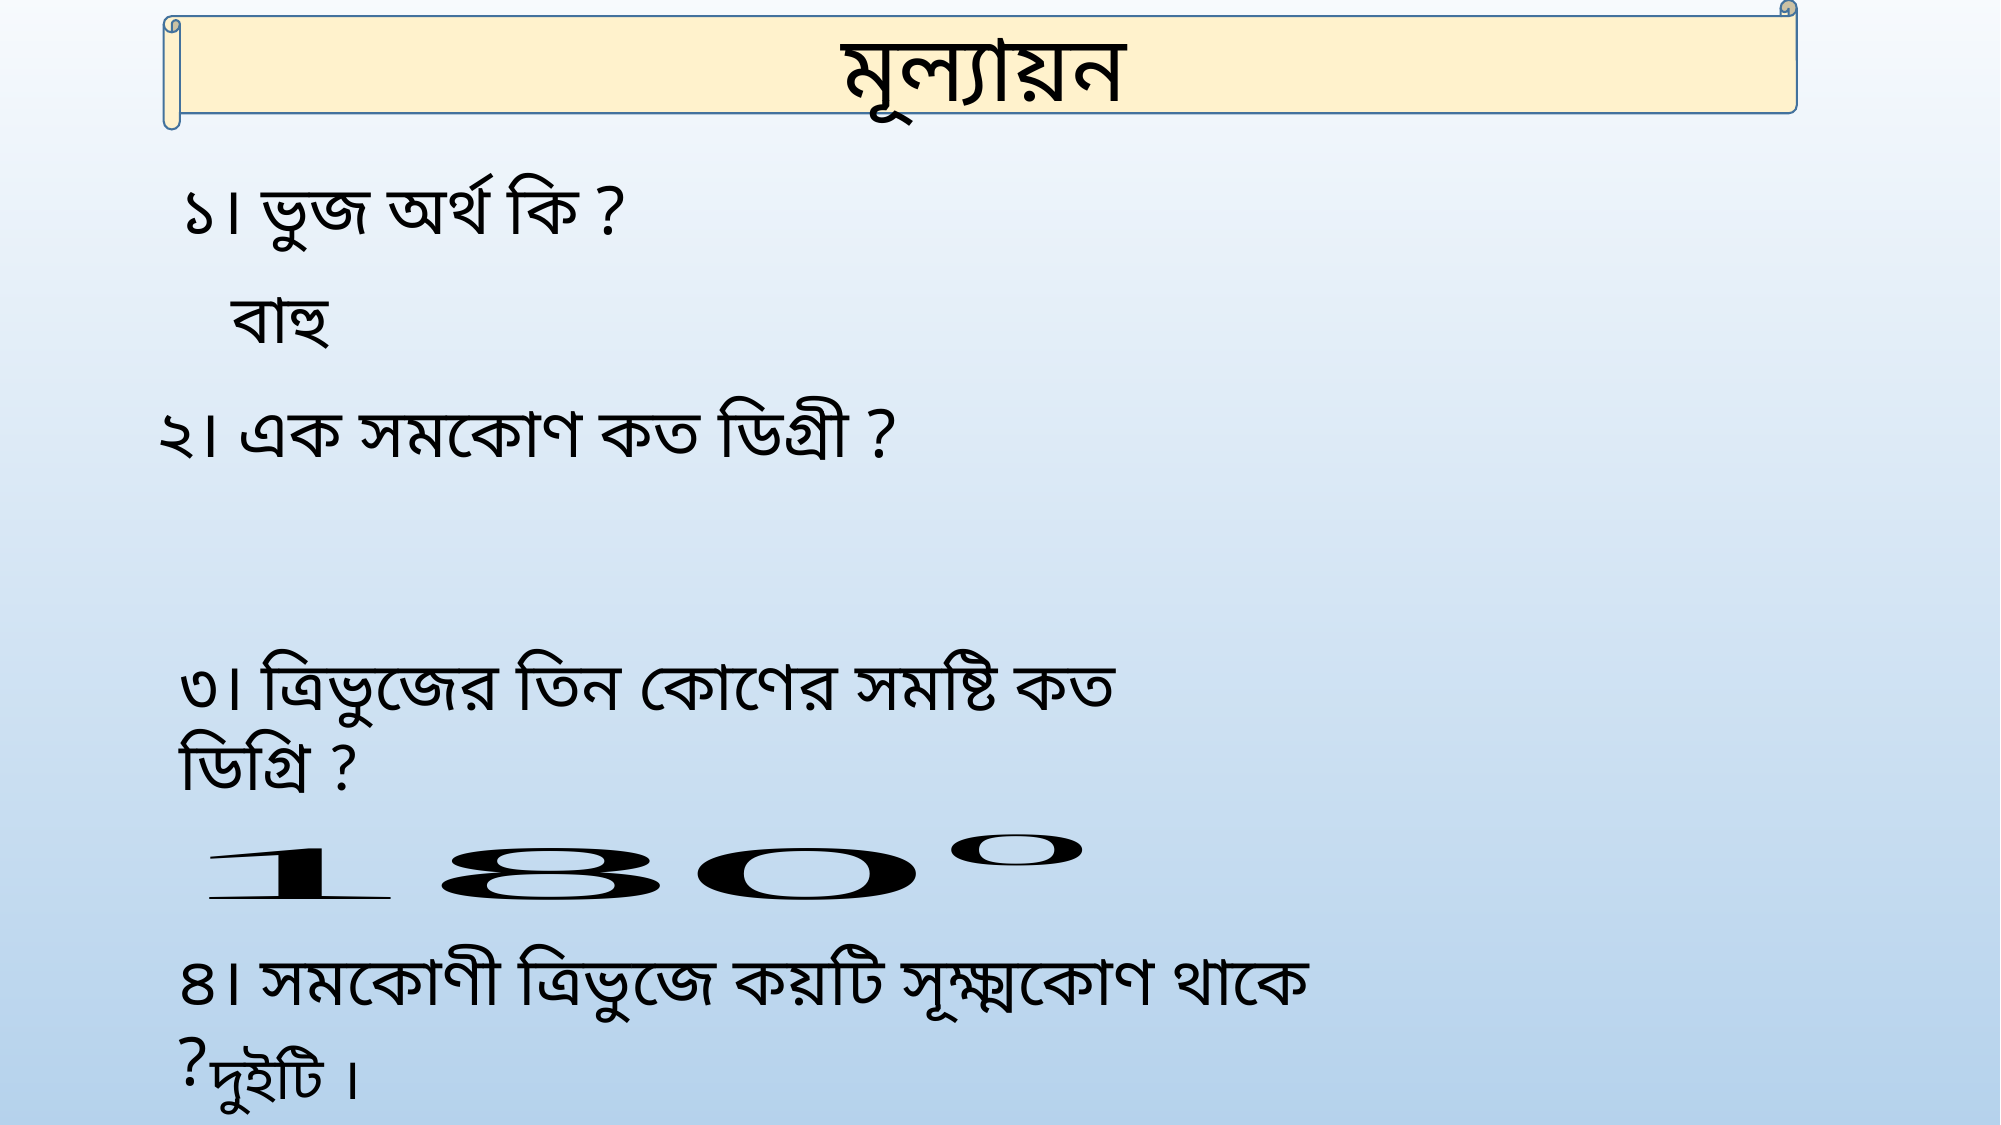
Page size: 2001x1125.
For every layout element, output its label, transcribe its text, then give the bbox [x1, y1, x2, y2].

text_box ২। এক সমকোণ কত ডিগ্রী ? [141, 383, 1116, 479]
text_box দুইটি । [164, 1033, 759, 1119]
text_box ৩। ত্রিভুজের তিন কোণের সমষ্টি কত ডিগ্রি ? [164, 636, 1201, 812]
text_box মূল্যায়ন [162, 0, 1798, 131]
text_box ৪। সমকোণী ত্রিভুজে কয়টি সূক্ষ্মকোণ থাকে ? [163, 931, 1341, 1107]
text_box বাহু [164, 269, 1186, 365]
text_box ১। ভুজ অর্থ কি ? [164, 160, 1532, 255]
